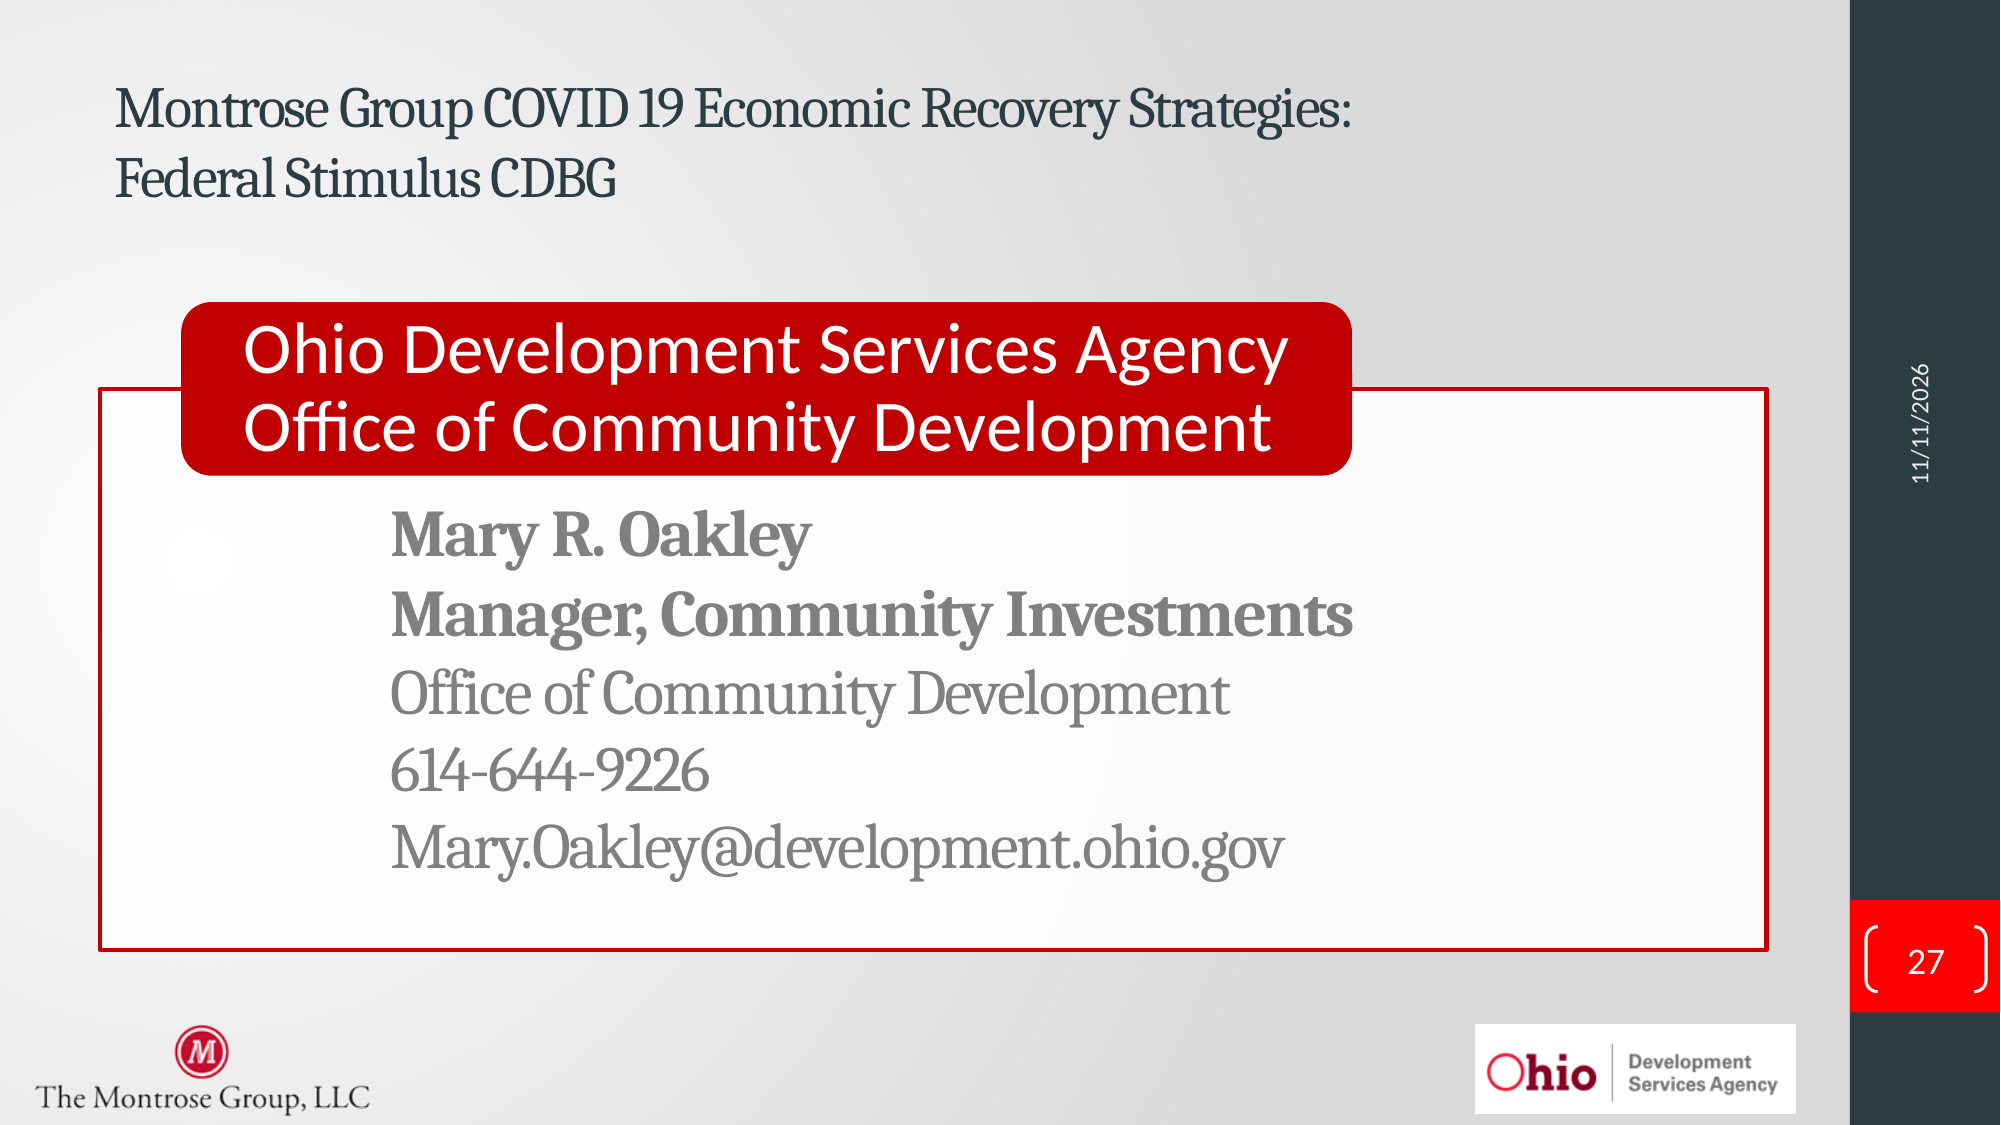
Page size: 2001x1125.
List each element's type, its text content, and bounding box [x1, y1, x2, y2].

title Montrose Group COVID 19 Economic Recovery Strategies: Federal Stimulus CDBG [99, 45, 1767, 233]
slide_number 27 [1864, 925, 1988, 994]
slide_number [1878, 100, 1959, 501]
picture [1474, 1024, 1796, 1114]
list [99, 261, 1768, 993]
picture [24, 1010, 469, 1125]
